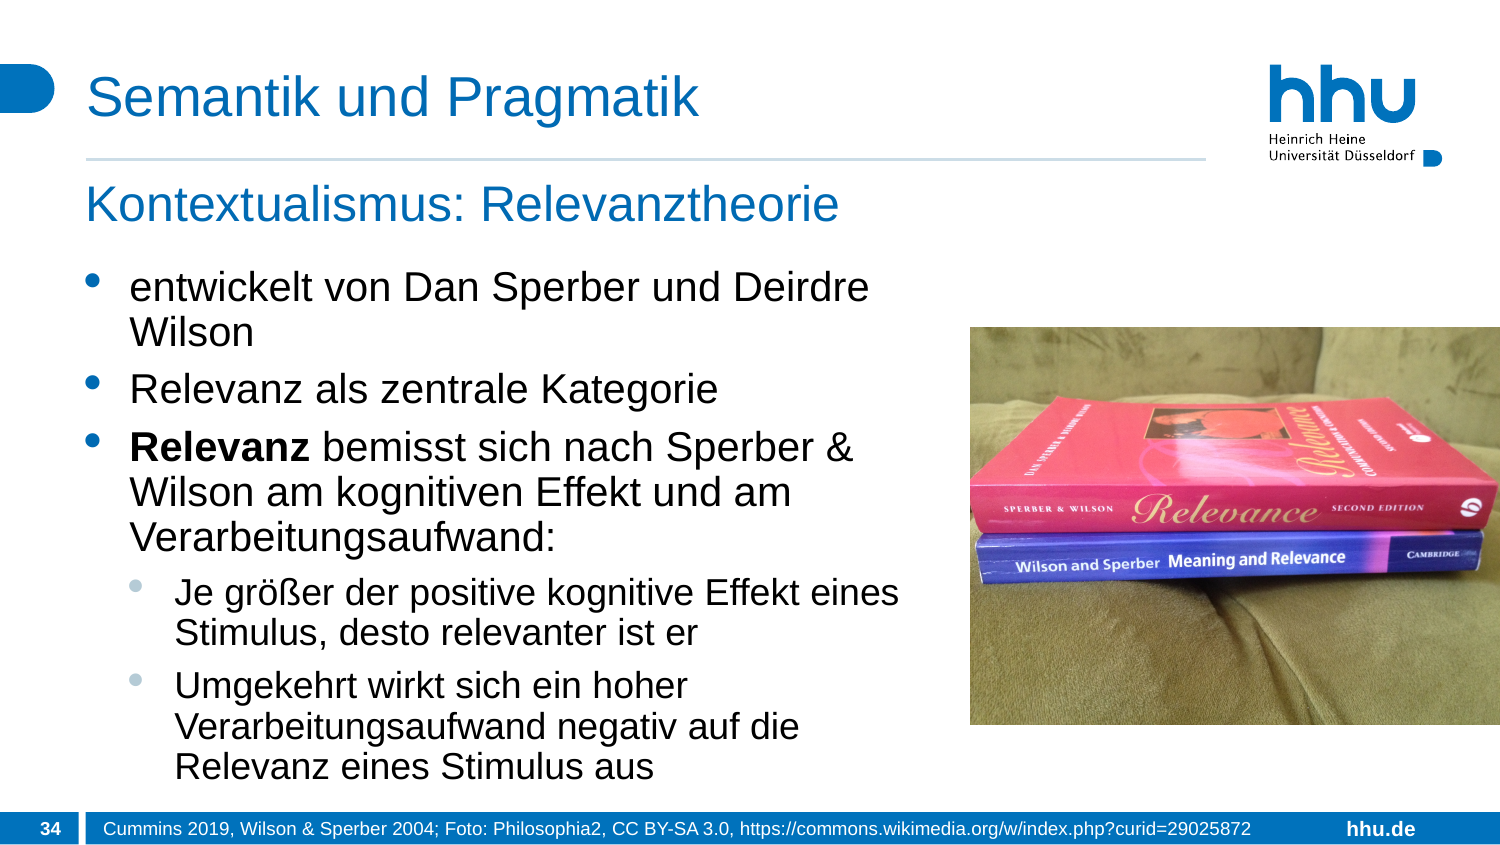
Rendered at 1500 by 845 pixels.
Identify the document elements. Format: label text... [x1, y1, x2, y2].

title Semantik und Pragmatik [86, 54, 1207, 129]
slide_number 34 [5, 816, 62, 841]
footer Cummins 2019, Wilson & Sperber 2004; Foto: Philosophia2, CC BY-SA 3.0, https://commons.wikimedia.org/w/index.php?curid=29025872 [103, 816, 1471, 841]
list entwickelt von Dan Sperber und Deirdre Wilson Relevanz als zentrale Kategorie Relevanz bemisst sich nach Sperber & Wilson am kognitiven Effekt und am Verarbeitungsaufwand: Je größer der positive kognitive Effekt eines Stimulus, desto relevanter ist er Umgekehrt wirkt sich ein hoher Verarbeitungsaufwand negativ auf die Relevanz eines Stimulus aus [85, 253, 916, 797]
list Kontextualismus: Relevanztheorie [85, 178, 1415, 232]
picture [970, 327, 1500, 725]
